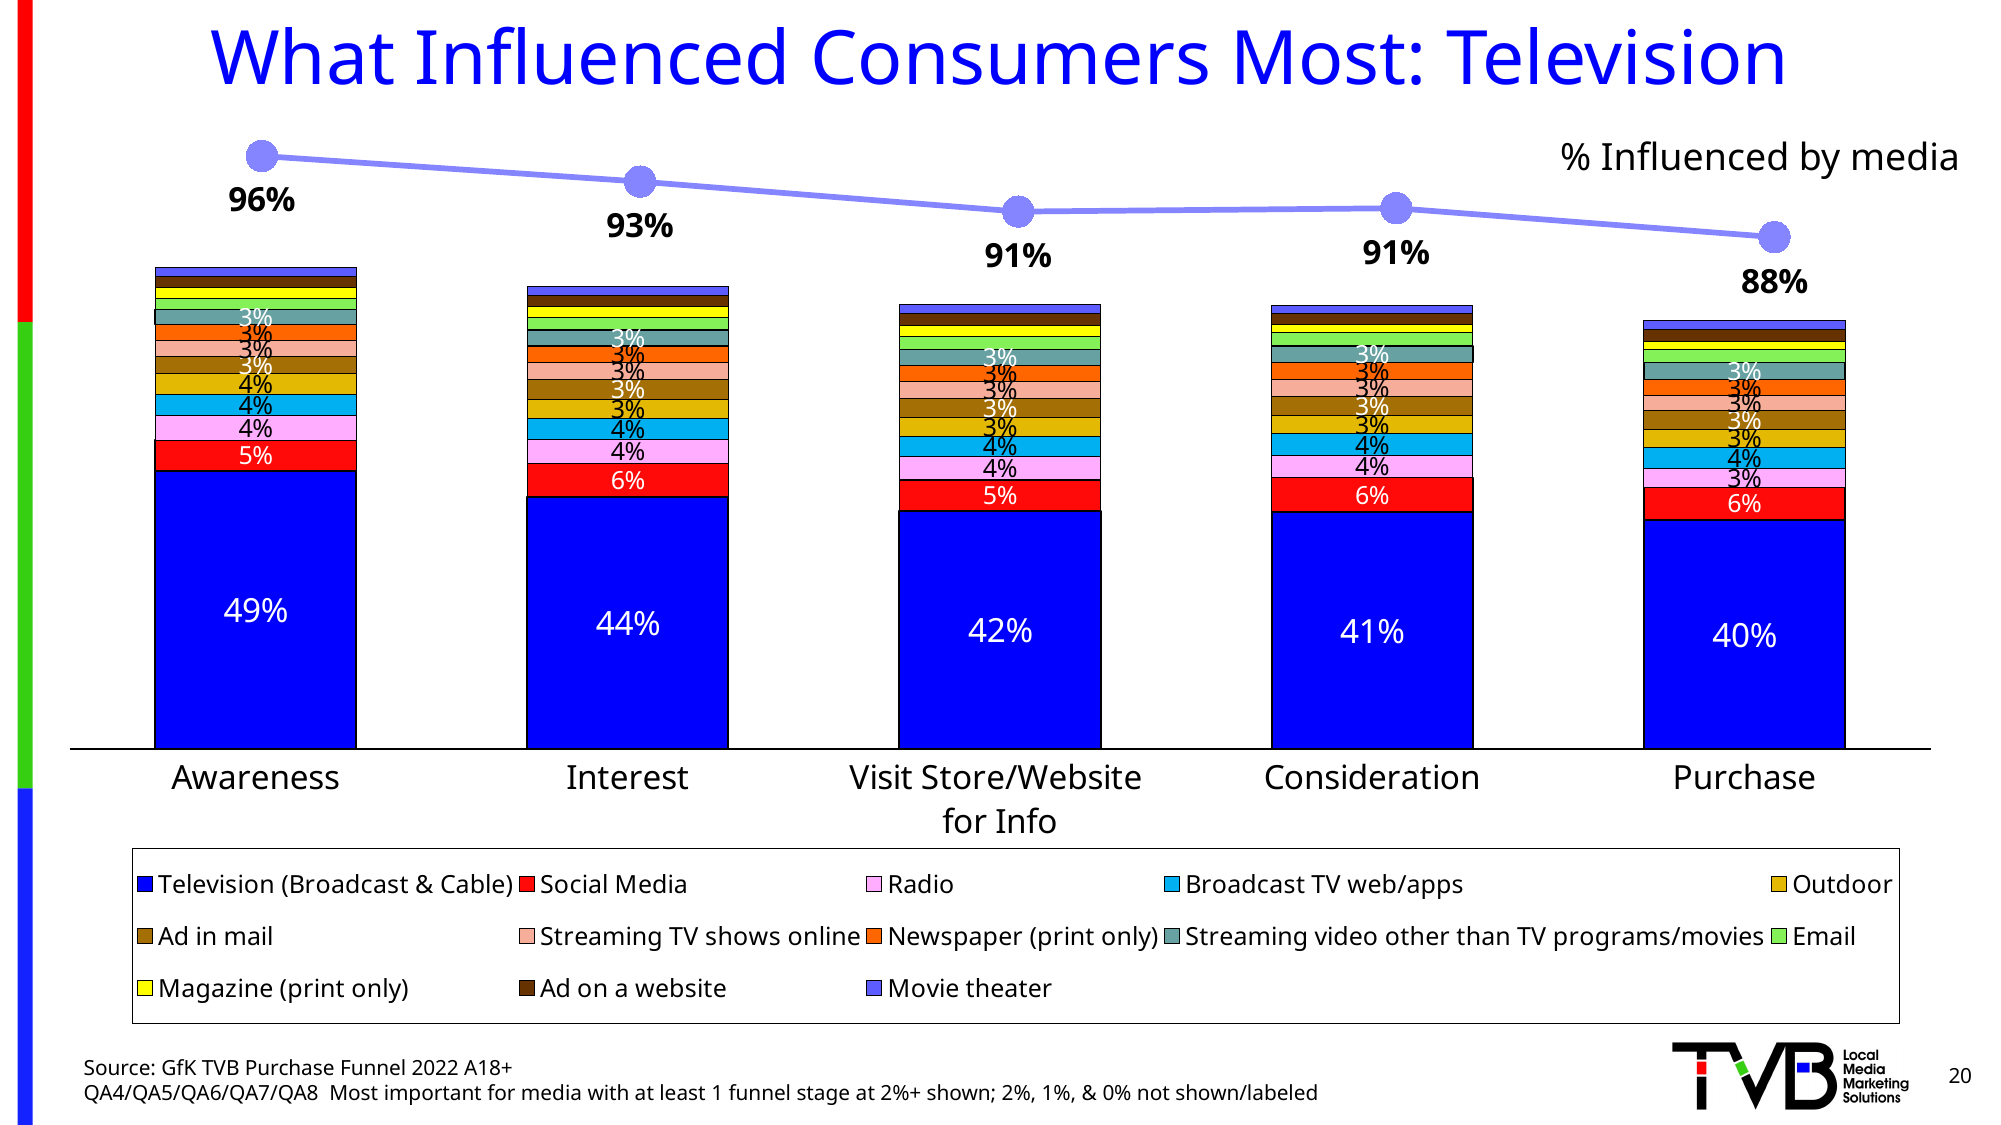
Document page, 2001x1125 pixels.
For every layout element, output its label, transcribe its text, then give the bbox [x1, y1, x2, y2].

text_box Source: GfK TVB Purchase Funnel 2022 A18+ QA4/QA5/QA6/QA7/QA8 Most important for media with at least 1 funnel stage at 2%+ shown; 2%, 1%, & 0% not shown/labeled [68, 1047, 1487, 1113]
title What Influenced Consumers Most: Television [68, 12, 1932, 99]
picture [1672, 1042, 1909, 1110]
chart [49, 101, 1987, 1036]
slide_number 20 [1824, 1046, 1988, 1107]
